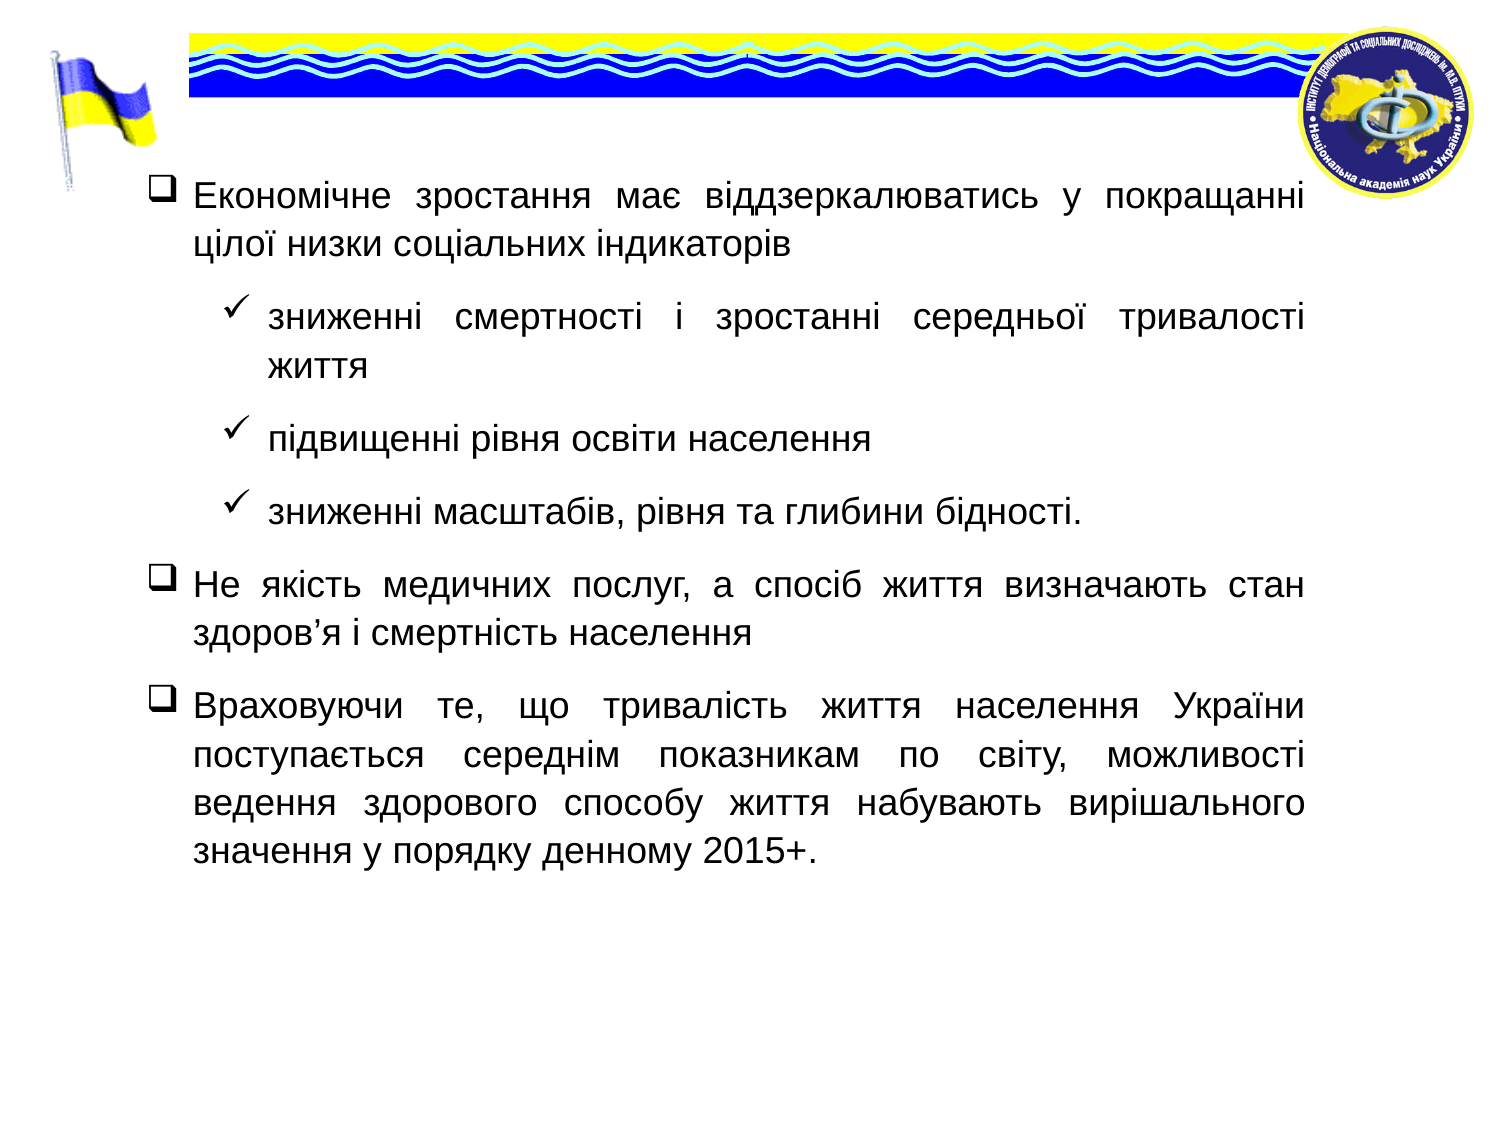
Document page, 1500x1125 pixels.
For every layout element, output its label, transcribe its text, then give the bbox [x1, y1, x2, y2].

picture [18, 22, 189, 193]
text_box Економічне зростання має віддзеркалюватись у покращанні цілої низки соціальних індикаторів зниженні смертності і зростанні середньої тривалості життя підвищенні рівня освіти населення зниженні масштабів, рівня та глибини бідності. Не якість медичних послуг, а спосіб життя визначають стан здоров’я і смертність населення Враховуючи те, що тривалість життя населення України поступається середнім показникам по світу, можливості ведення здорового способу життя набувають вирішального значення у порядку денному 2015+. [131, 160, 1321, 879]
picture [1294, 24, 1476, 201]
